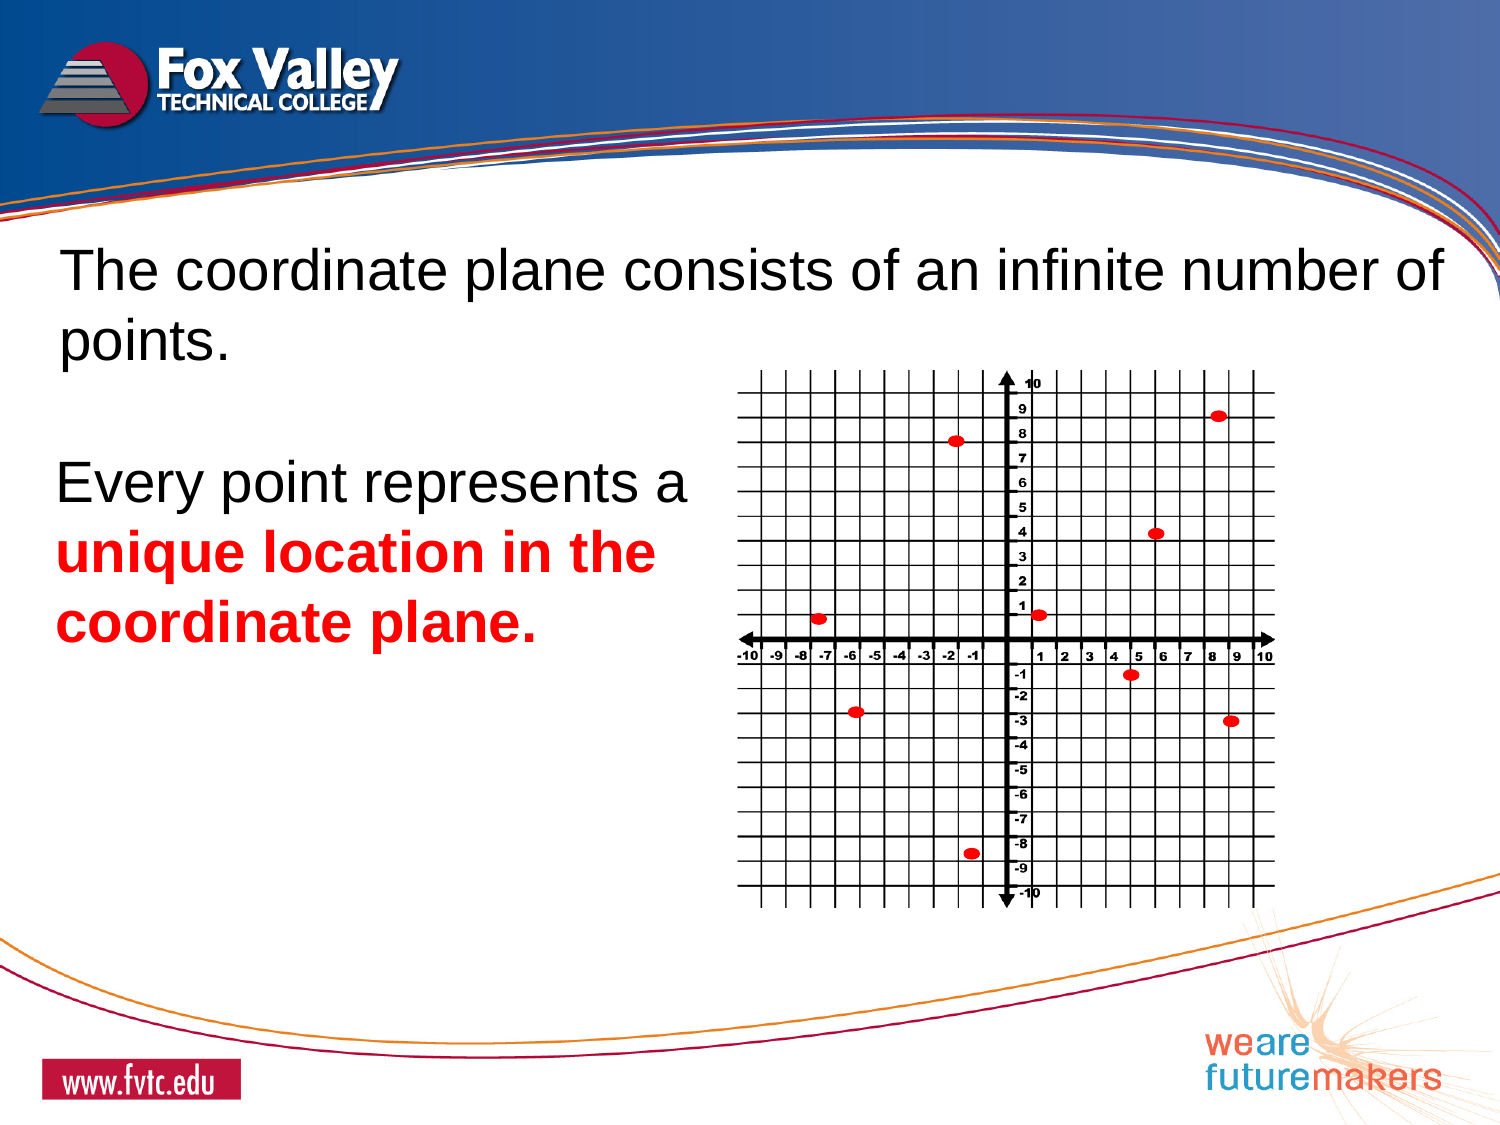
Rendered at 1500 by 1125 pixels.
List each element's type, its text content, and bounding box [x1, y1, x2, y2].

text_box Every point represents a unique location in the coordinate plane. [40, 436, 732, 662]
picture [0, 0, 1500, 1125]
text_box The coordinate plane consists of an infinite number of points. [44, 224, 1488, 380]
